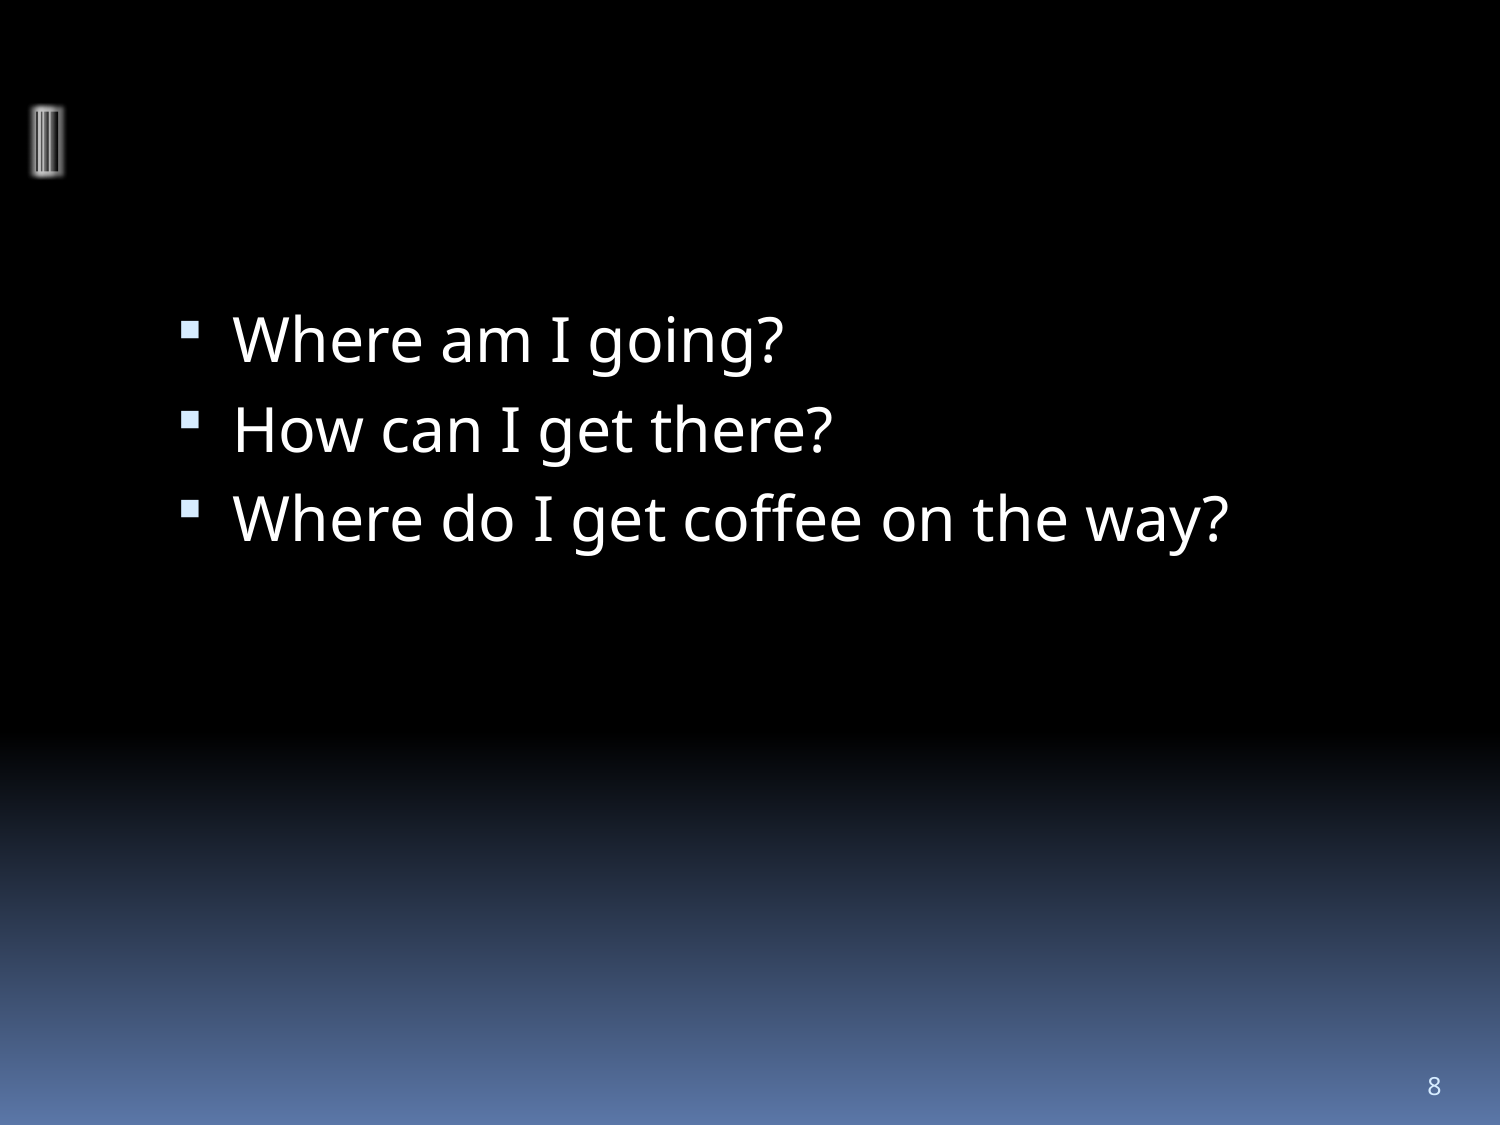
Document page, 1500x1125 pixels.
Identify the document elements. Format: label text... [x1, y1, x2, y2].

slide_number 8 [1412, 1052, 1488, 1113]
list Where am I going? How can I get there? Where do I get coffee on the way? [149, 292, 1426, 1043]
